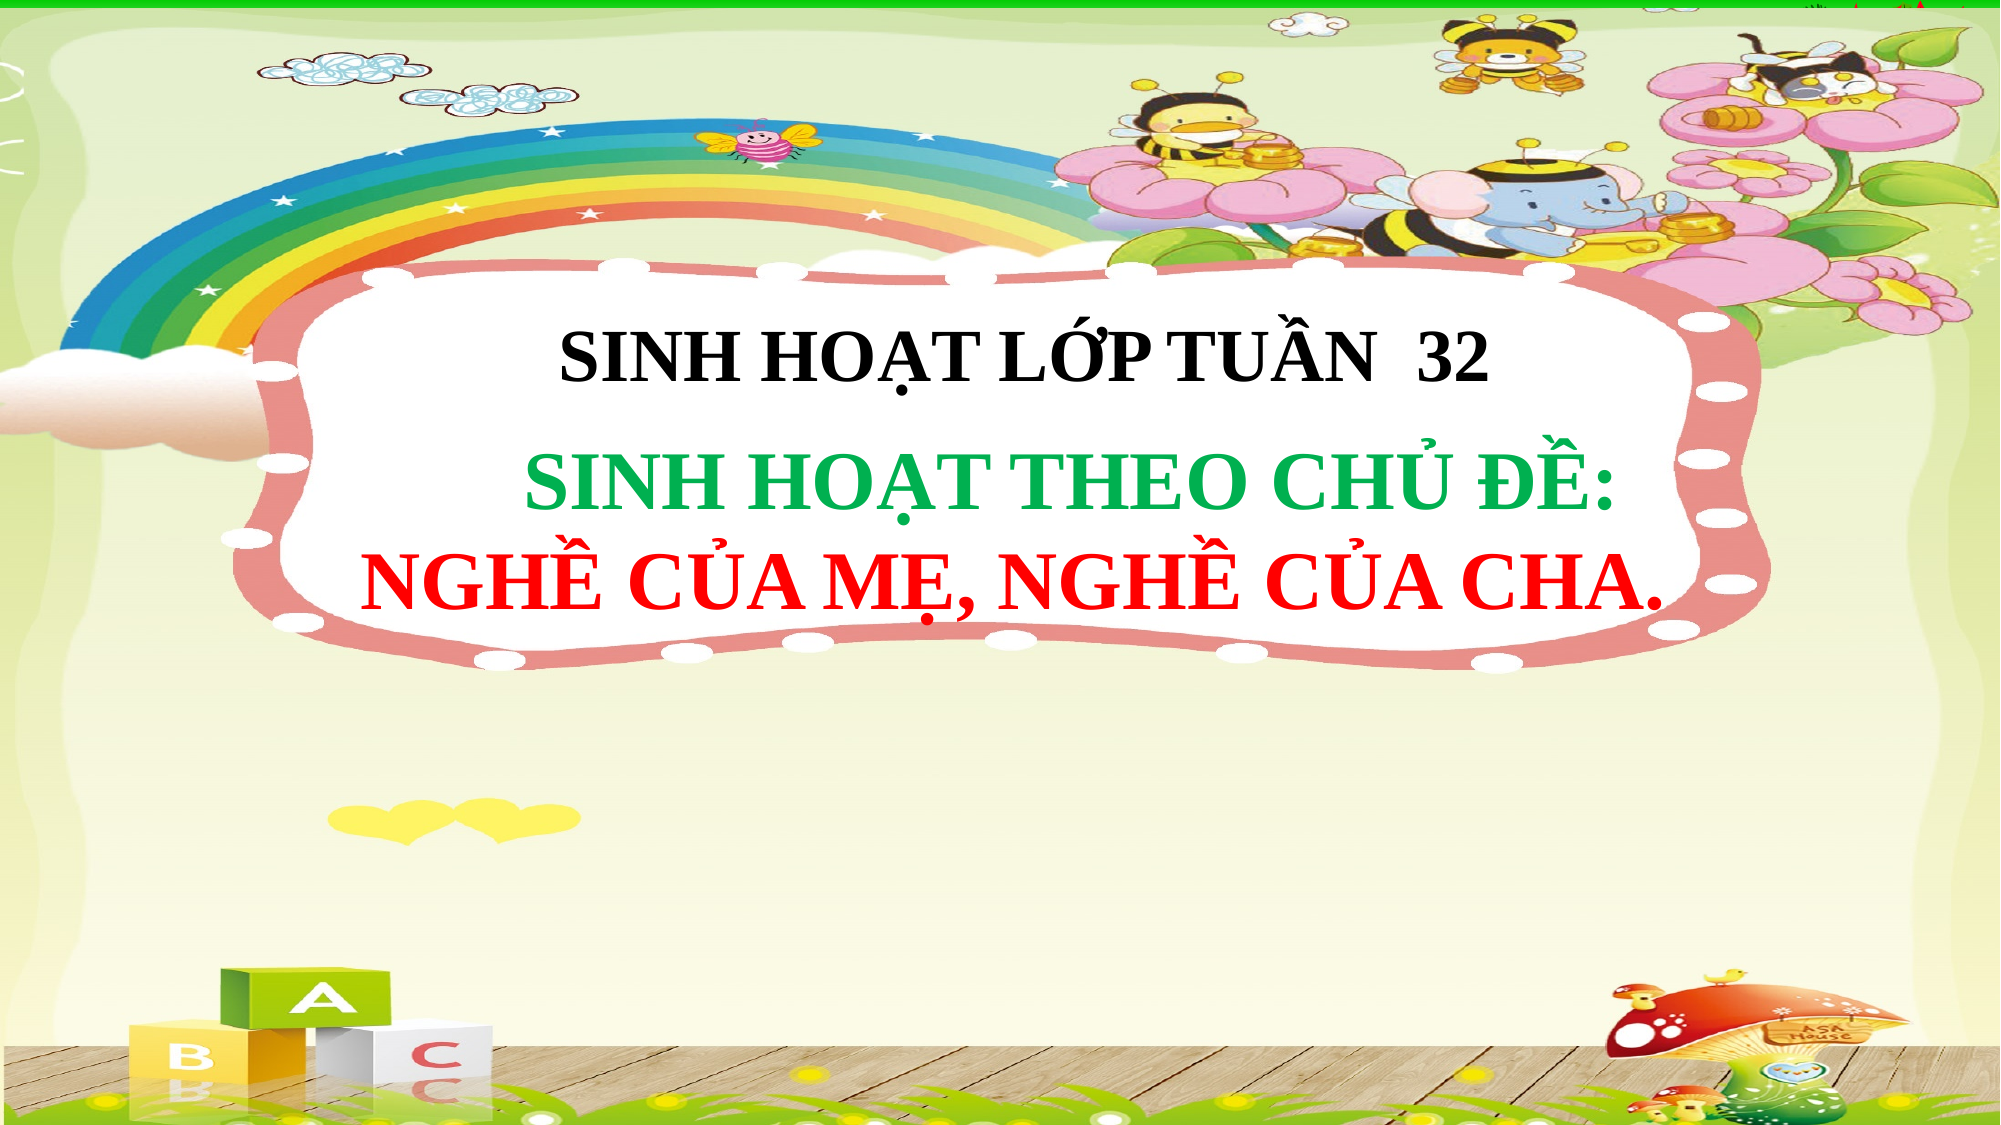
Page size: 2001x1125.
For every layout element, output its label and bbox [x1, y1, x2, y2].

text_box [1921, 0, 2000, 8]
text_box [0, 0, 1920, 8]
picture [0, 8, 2000, 1125]
